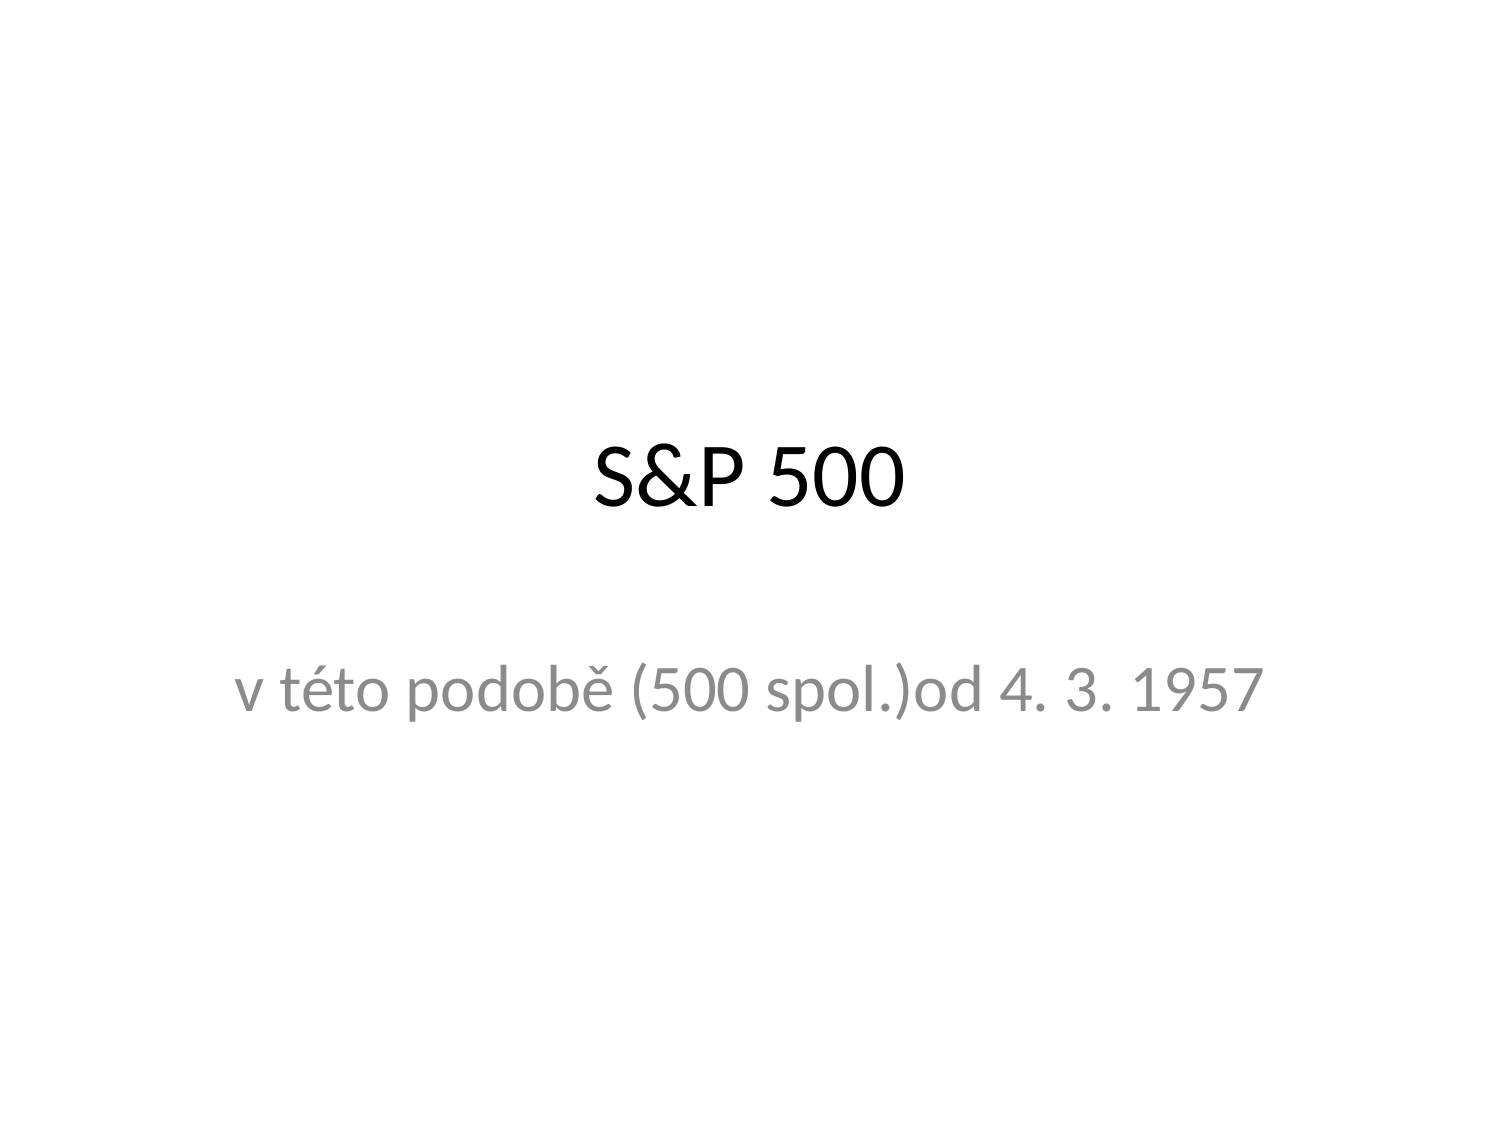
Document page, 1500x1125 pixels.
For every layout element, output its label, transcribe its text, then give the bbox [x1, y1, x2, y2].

subtitle v této podobě (500 spol.)od 4. 3. 1957 [112, 637, 1388, 925]
title S&P 500 [112, 349, 1388, 591]
